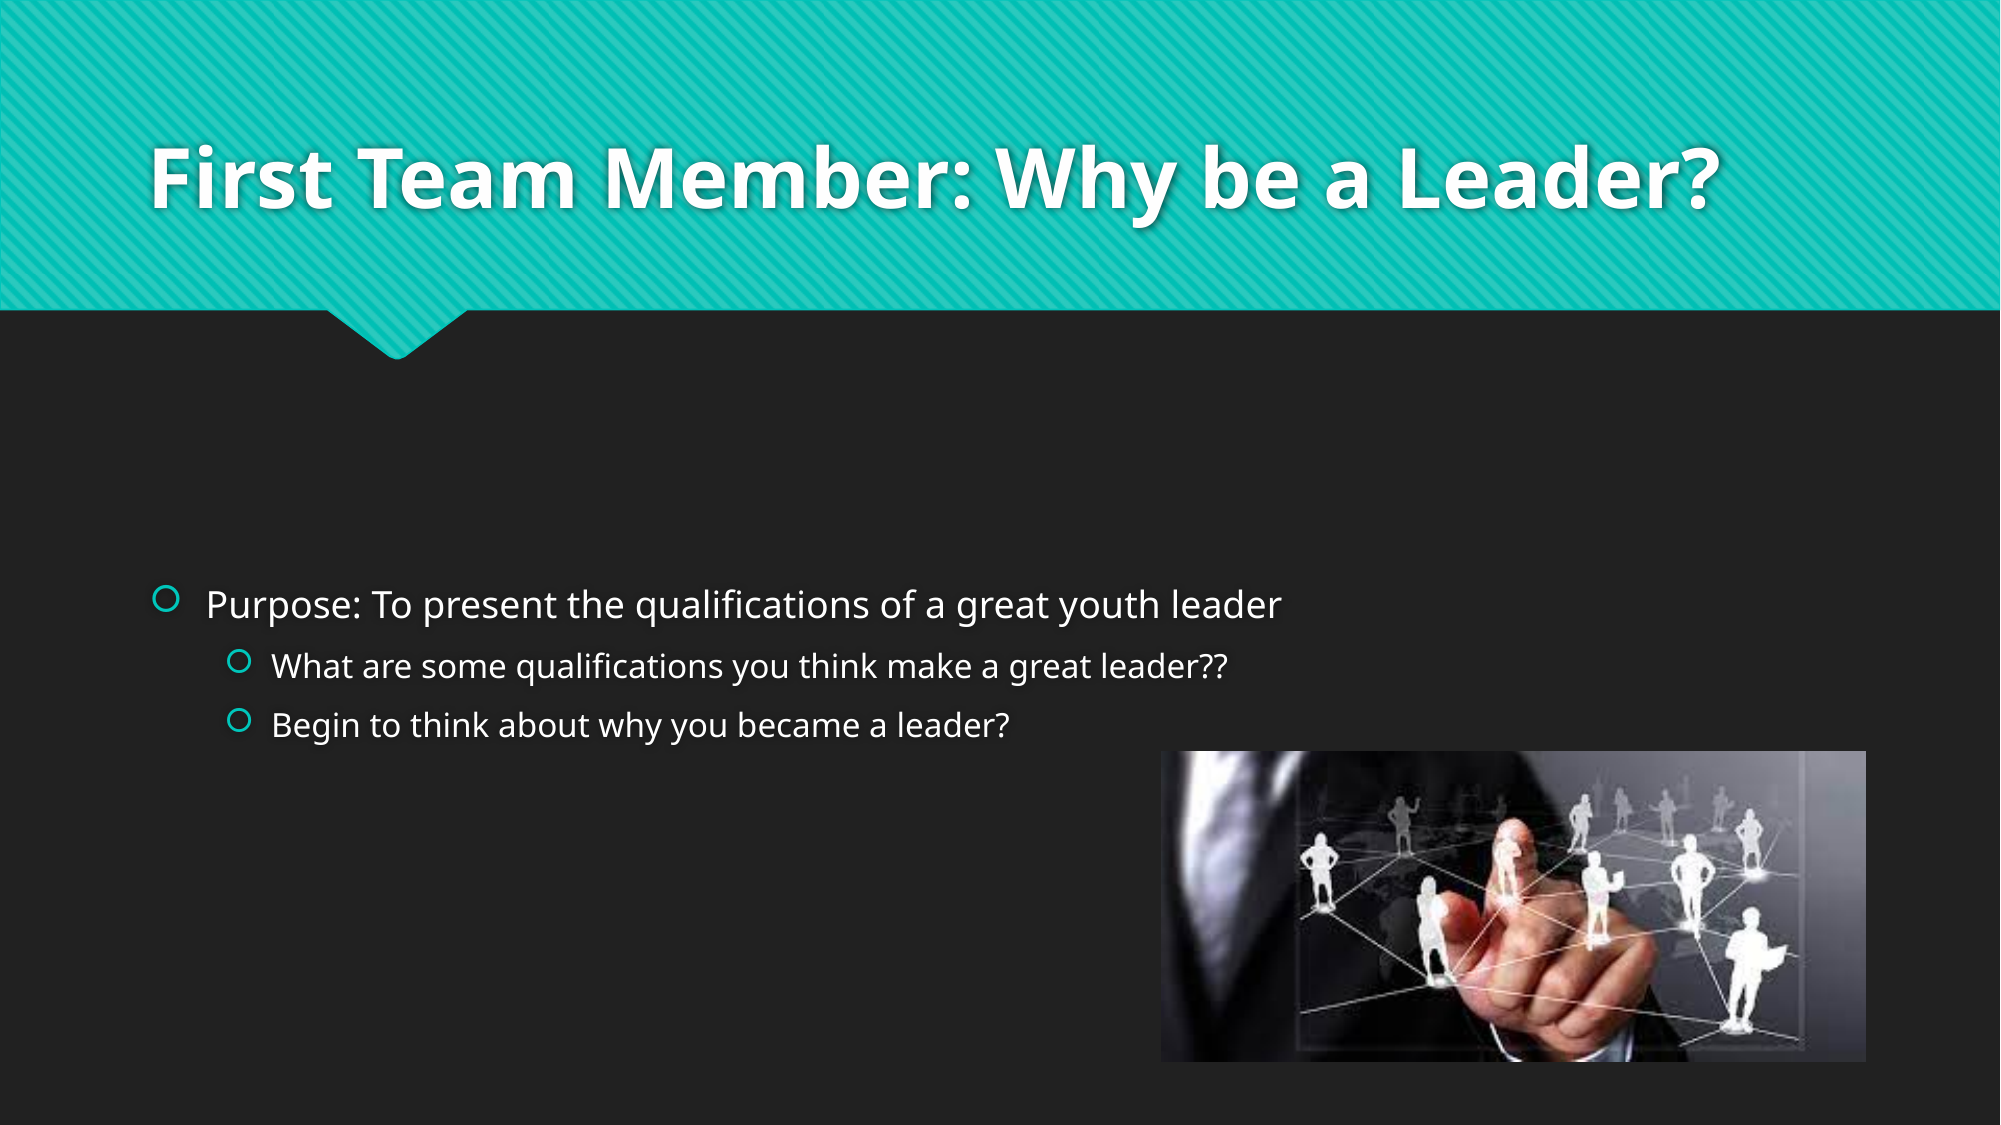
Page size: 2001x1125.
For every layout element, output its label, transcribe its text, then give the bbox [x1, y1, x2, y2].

title First Team Member: Why be a Leader? [132, 73, 1868, 233]
picture [1161, 750, 1866, 1062]
list Purpose: To present the qualifications of a great youth leader What are some qualifications you think make a great leader?? Begin to think about why you became a leader? [134, 364, 1866, 962]
